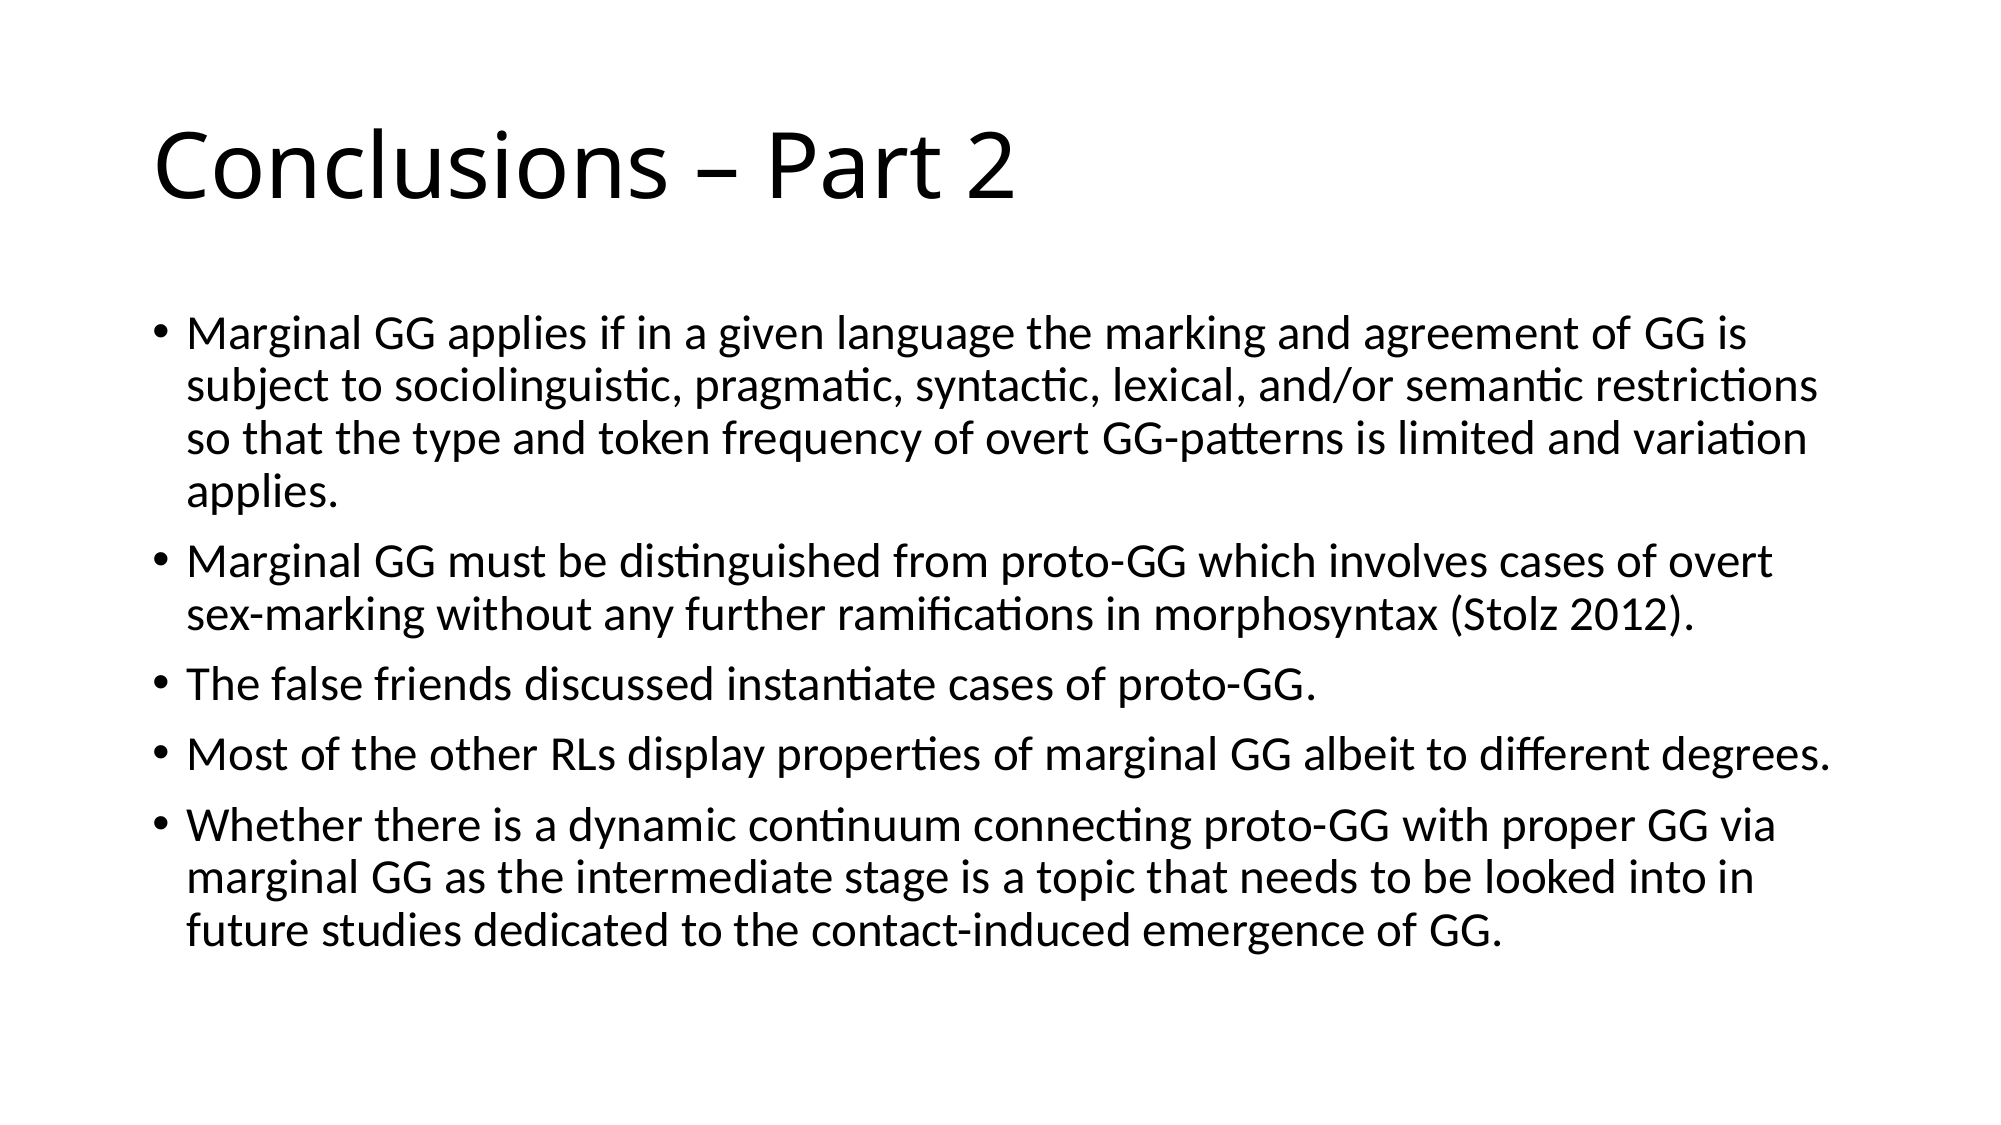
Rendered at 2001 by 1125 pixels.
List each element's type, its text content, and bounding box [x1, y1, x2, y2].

list Marginal gg applies if in a given language the marking and agreement of gg is subject to sociolinguistic, pragmatic, syntactic, lexical, and/or semantic restrictions so that the type and token frequency of overt gg-patterns is limited and variation applies. Marginal gg must be distinguished from proto-gg which involves cases of overt sex-marking without any further ramifications in morphosyntax (Stolz 2012). The false friends discussed instantiate cases of proto-gg. Most of the other rls display properties of marginal gg albeit to different degrees. Whether there is a dynamic continuum connecting proto-gg with proper gg via marginal gg as the intermediate stage is a topic that needs to be looked into in future studies dedicated to the contact-induced emergence of gg. [137, 299, 1863, 1014]
title Conclusions – Part 2 [137, 59, 1863, 278]
